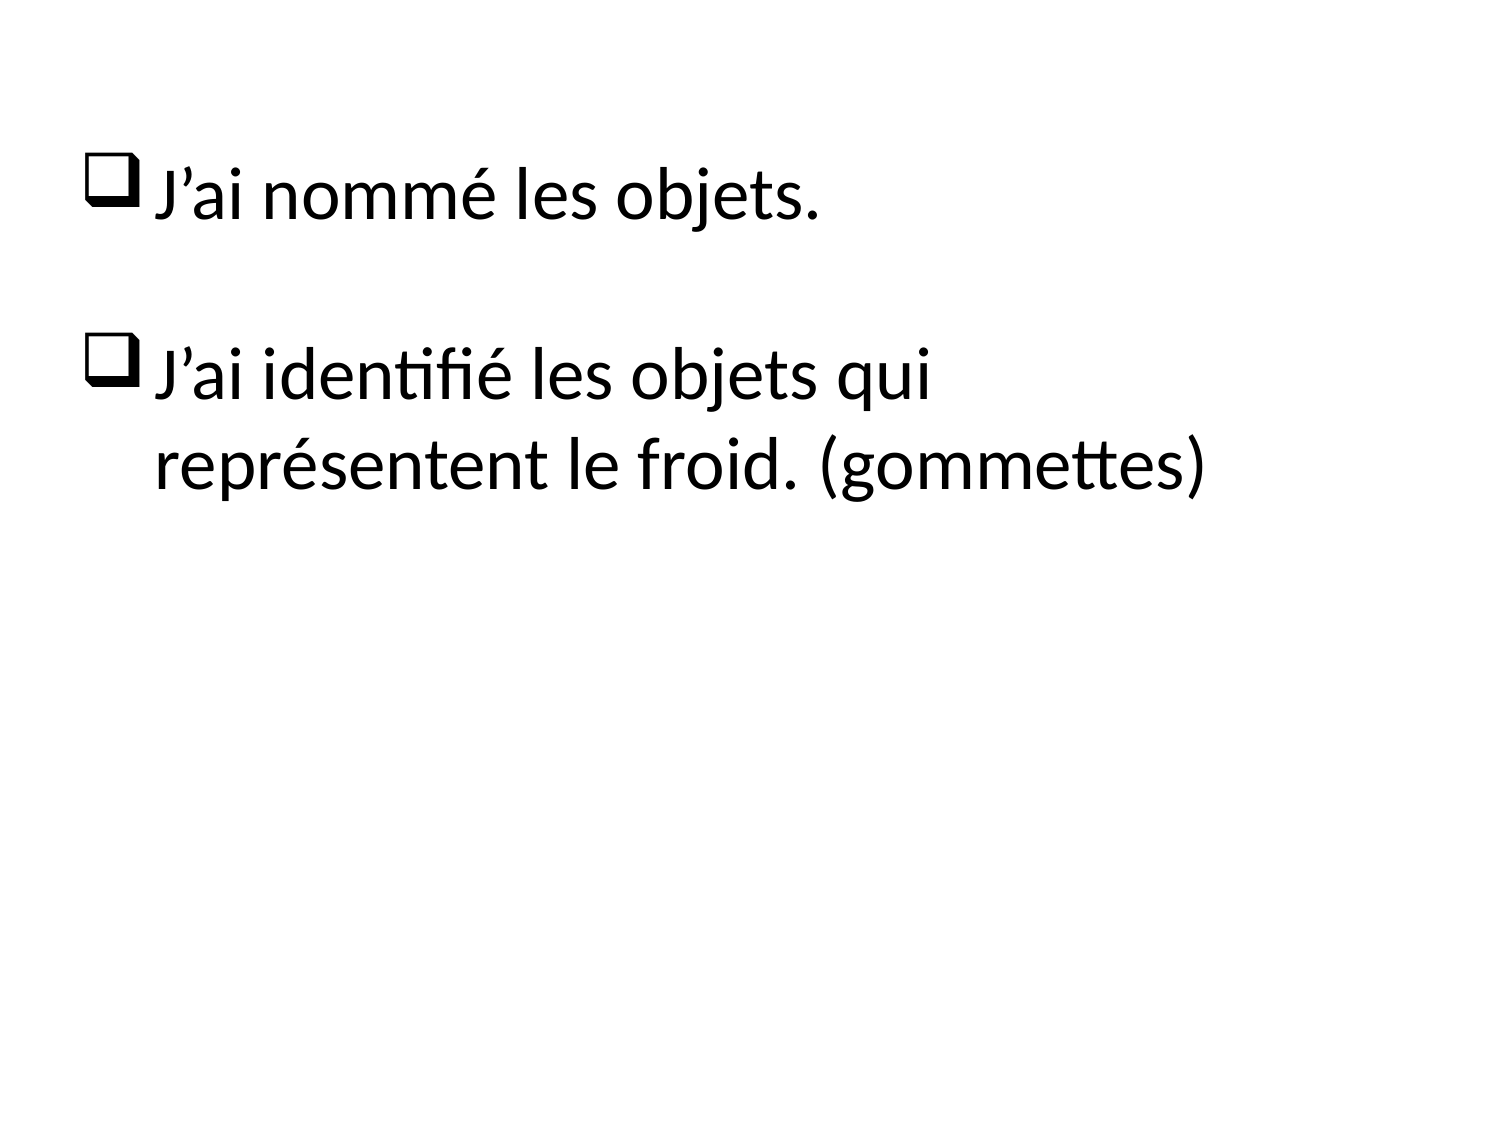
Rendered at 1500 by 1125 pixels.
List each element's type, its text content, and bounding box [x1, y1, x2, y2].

text_box J’ai nommé les objets. J’ai identifié les objets qui représentent le froid. (gommettes) [64, 137, 1306, 512]
